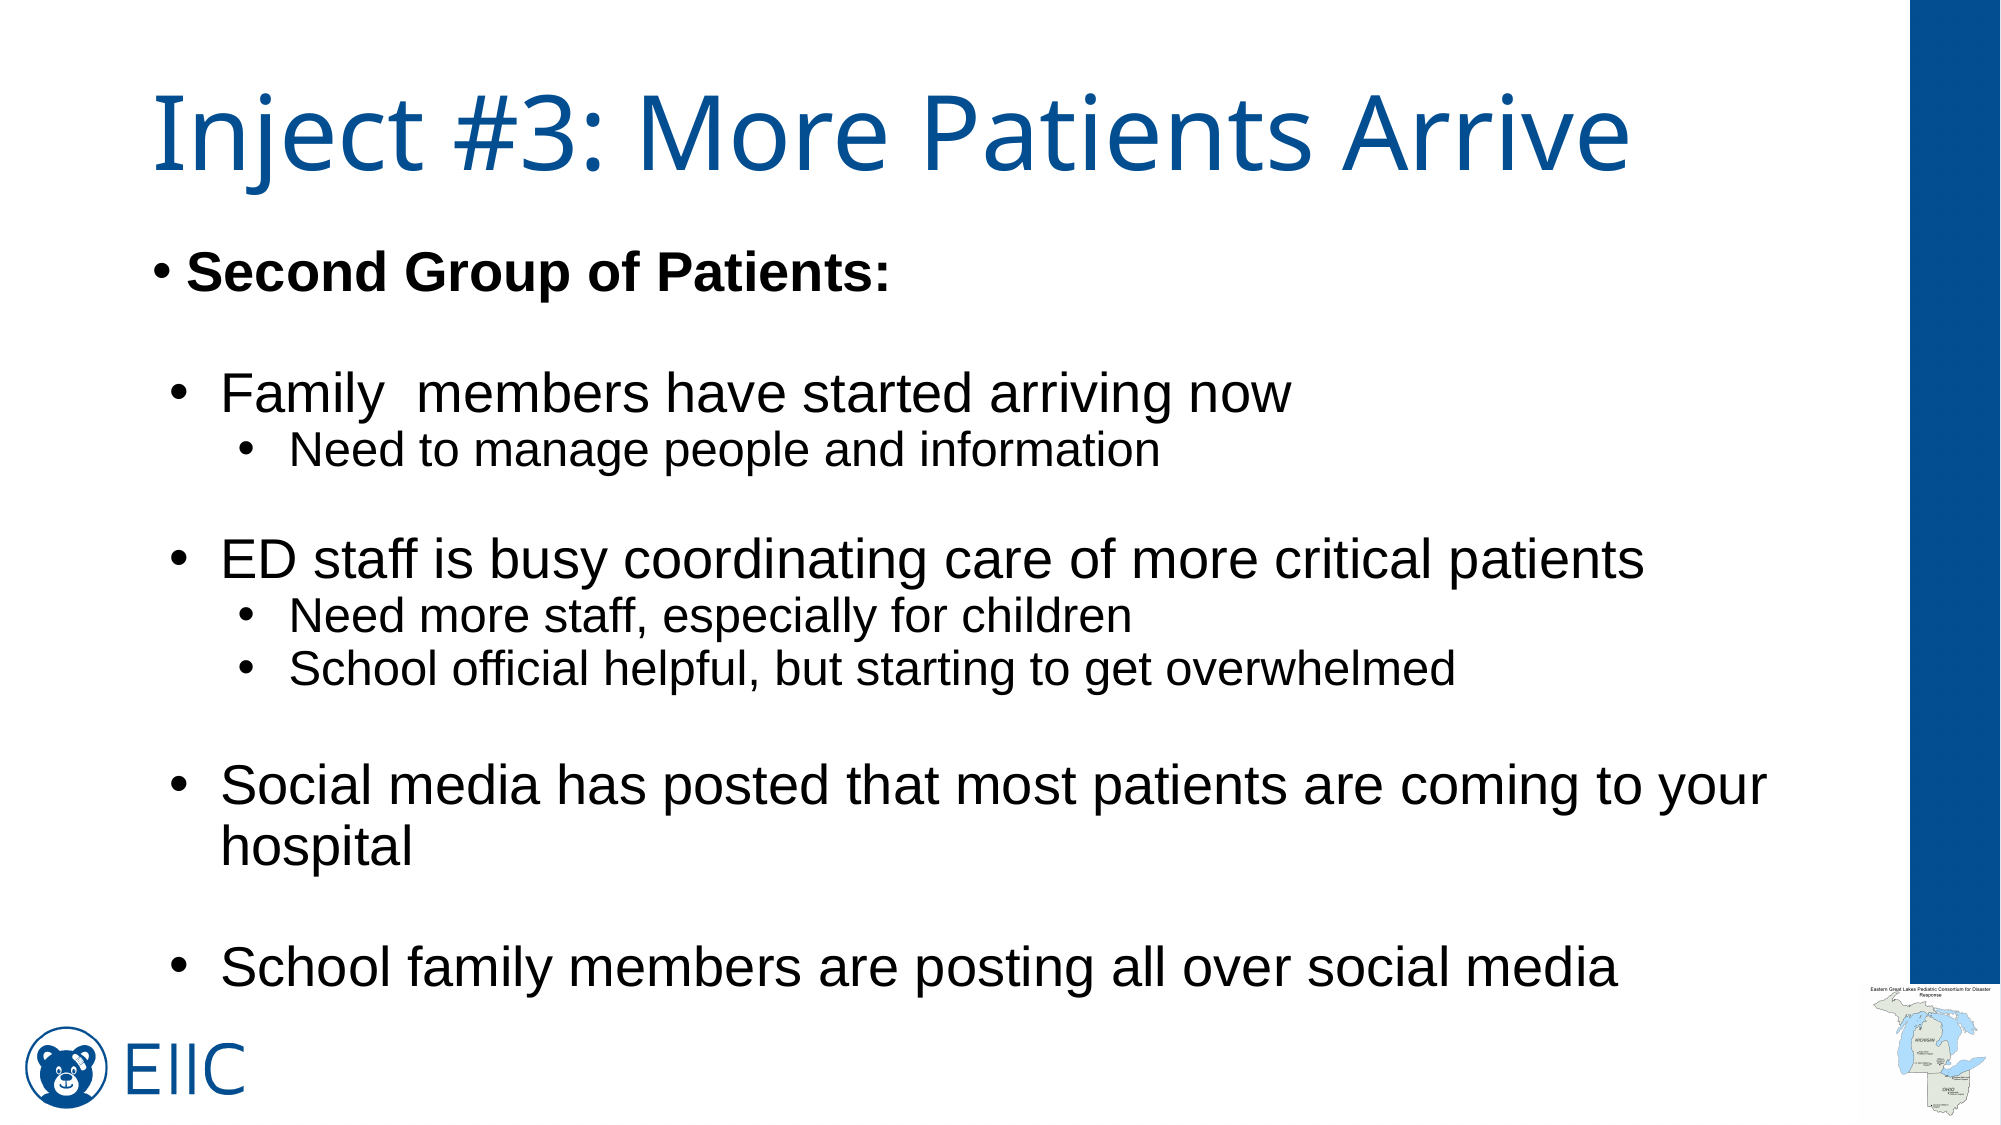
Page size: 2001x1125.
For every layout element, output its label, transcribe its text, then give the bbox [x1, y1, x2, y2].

title Inject #3: More Patients Arrive [137, 59, 1863, 200]
list Second Group of Patients: Family members have started arriving now Need to manage people and information ED staff is busy coordinating care of more critical patients Need more staff, especially for children School official helpful, but starting to get overwhelmed Social media has posted that most patients are coming to your hospital School family members are posting all over social media [137, 235, 1863, 1010]
picture [0, 0, 2001, 1125]
